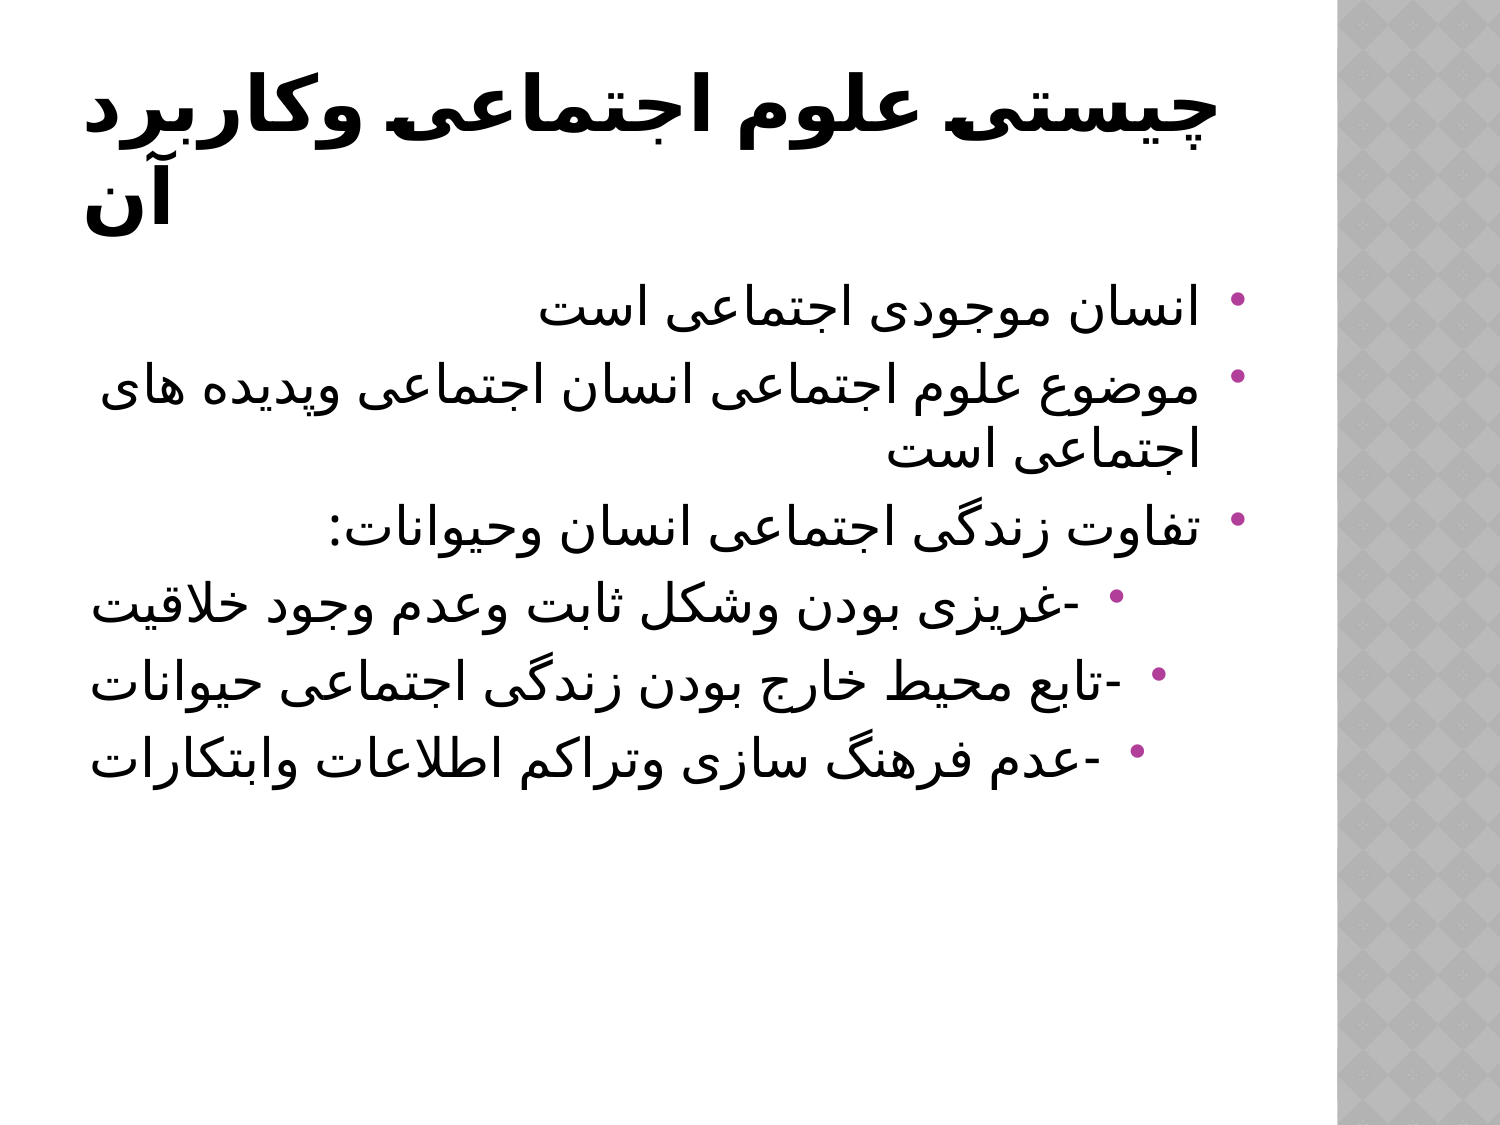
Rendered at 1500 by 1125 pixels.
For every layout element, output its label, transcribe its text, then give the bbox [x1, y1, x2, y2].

list انسان موجودی اجتماعی است موضوع علوم اجتماعی انسان اجتماعی وپدیده های اجتماعی است تفاوت زندگی اجتماعی انسان وحیوانات: -غریزی بودن وشکل ثابت وعدم وجود خلاقیت -تابع محیط خارج بودن زندگی اجتماعی حیوانات -عدم فرهنگ سازی وتراکم اطلاعات وابتکارات [75, 264, 1263, 1059]
title چیستی علوم اجتماعی وکاربرد آن [75, 52, 1263, 240]
